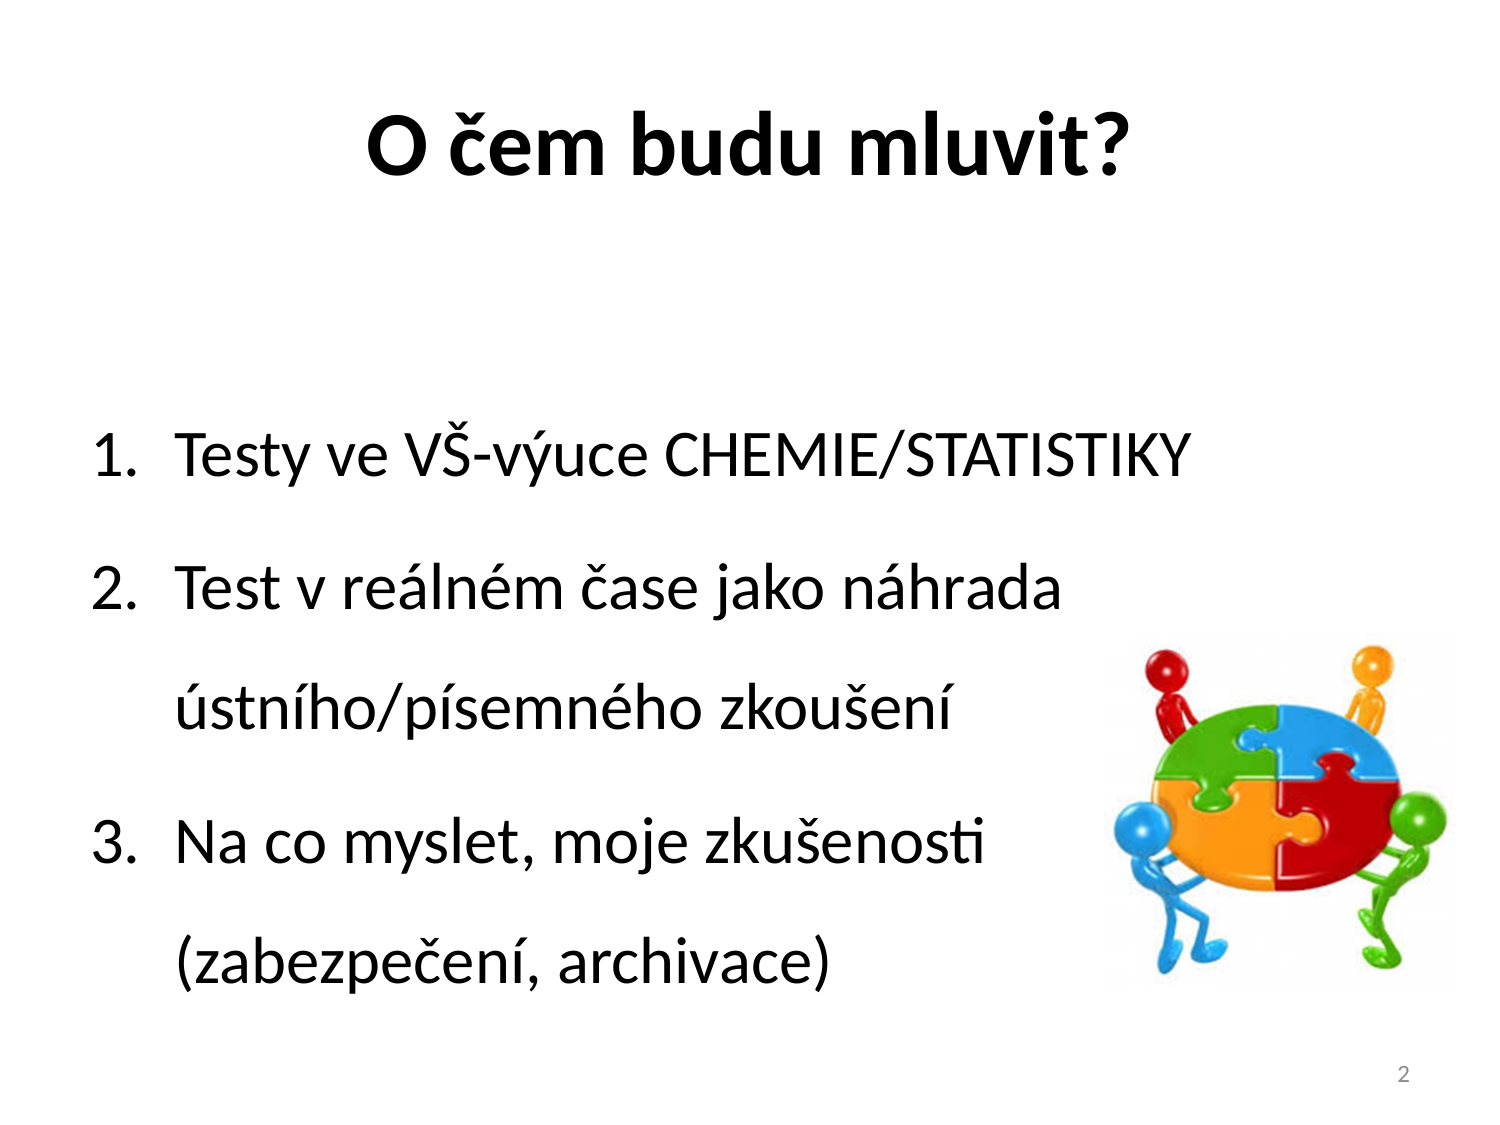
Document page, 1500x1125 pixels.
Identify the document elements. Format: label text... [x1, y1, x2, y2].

title O čem budu mluvit? [75, 45, 1425, 233]
list Testy ve VŠ-výuce CHEMIE/STATISTIKY Test v reálném čase jako náhrada ústního/písemného zkoušení Na co myslet, moje zkušenosti (zabezpečení, archivace) [75, 361, 1235, 1005]
picture [1104, 633, 1457, 986]
slide_number 2 [1074, 1042, 1425, 1103]
